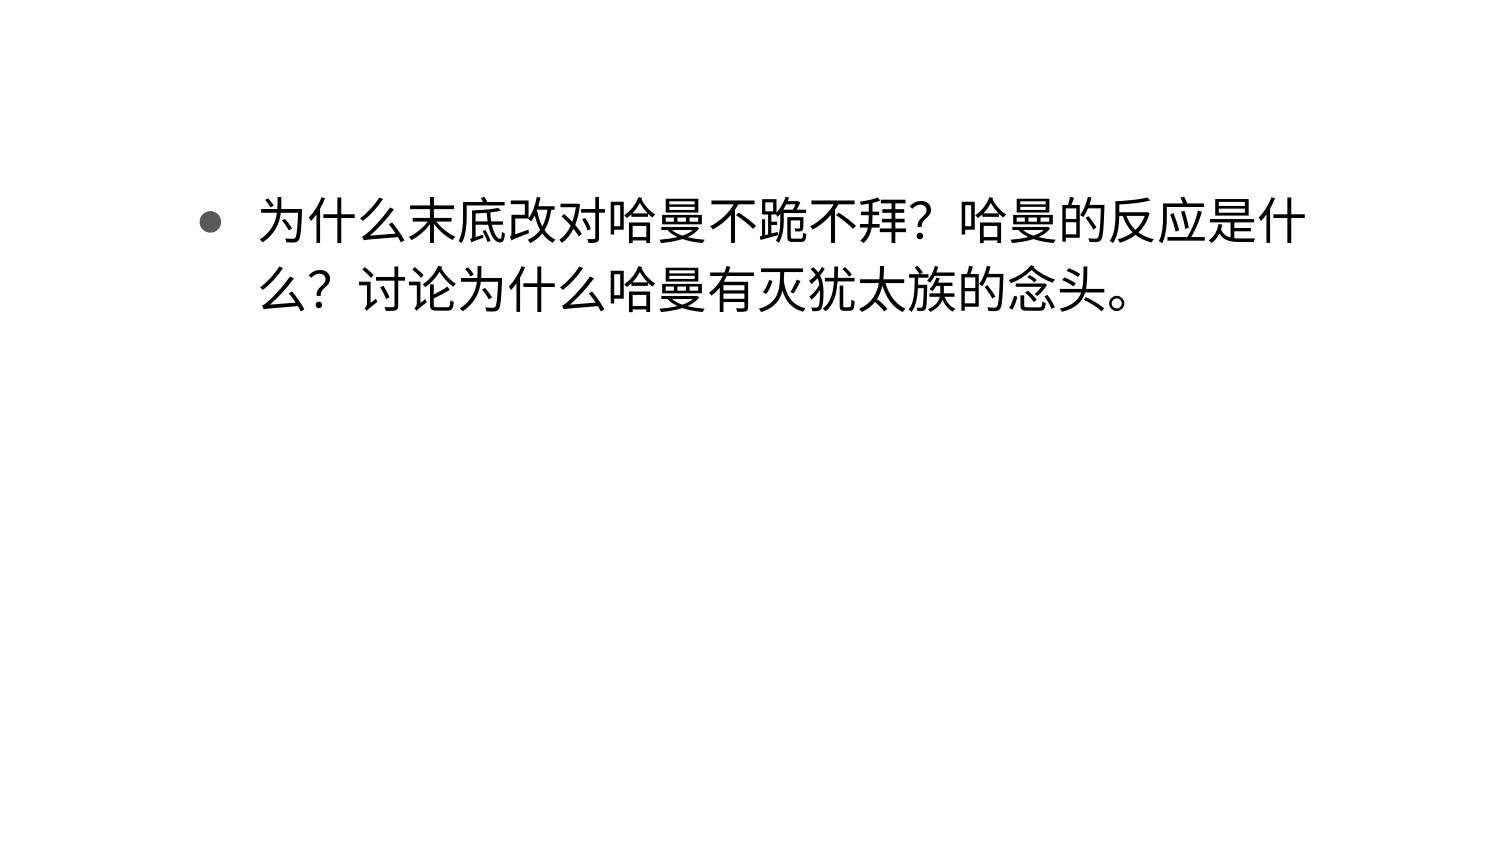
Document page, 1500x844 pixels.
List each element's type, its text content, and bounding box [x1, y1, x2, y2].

list 为什么末底改对哈曼不跪不拜？哈曼的反应是什么？讨论为什么哈曼有灭犹太族的念头。 [167, 165, 1358, 726]
